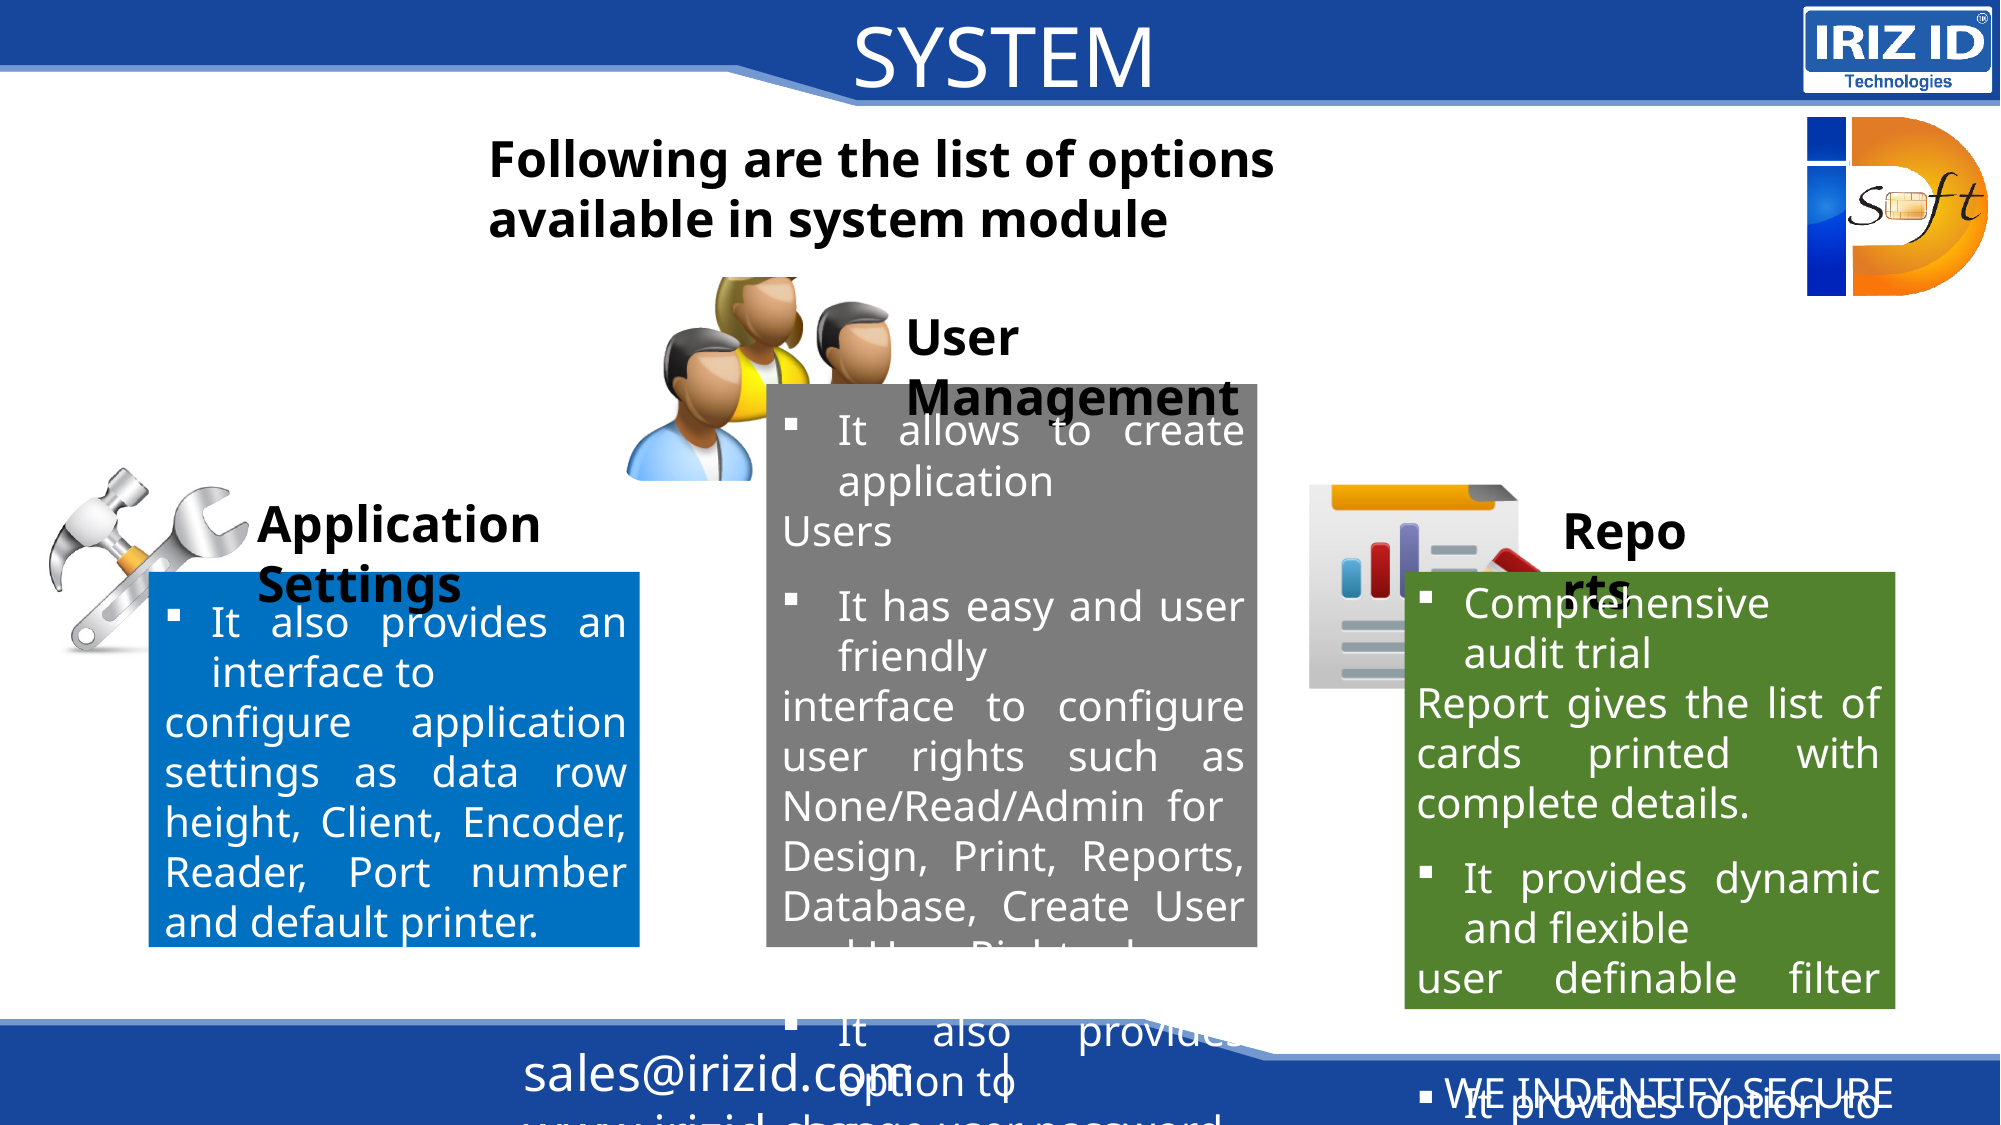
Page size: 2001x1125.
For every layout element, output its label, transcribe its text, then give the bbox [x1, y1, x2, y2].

text_box [1270, 482, 1553, 691]
text_box [5, 464, 292, 667]
picture [1803, 117, 1988, 296]
picture [1298, 0, 2000, 106]
picture [0, 1019, 766, 1125]
text_box Application Settings [242, 484, 623, 588]
text_box User Management [890, 298, 1256, 396]
text_box Reports [1548, 491, 1716, 569]
text_box Comprehensive audit trial Report gives the list of cards printed with complete details. It provides dynamic and flexible user definable filter options. It provides option to export data in Excel and CSV format. [1401, 569, 1896, 1125]
text_box [623, 571, 641, 588]
text_box [765, 383, 890, 948]
picture [0, 0, 837, 106]
text_box [620, 274, 908, 483]
text_box Following are the list of options available in system module [473, 120, 1526, 255]
text_box SYSTEM MODULE [837, 0, 1298, 120]
text_box It also provides an interface to configure application settings as data row height, Client, Encoder, Reader, Port number and default printer. [149, 588, 643, 954]
text_box It allows to create application Users It has easy and user friendly interface to configure user rights such as None/Read/Admin for Design, Print, Reports, Database, Create User and User Right roles It also provides option to change user password [766, 396, 1261, 1125]
picture [1261, 1019, 1401, 1125]
picture [1896, 1019, 2000, 1125]
text_box [147, 571, 242, 948]
